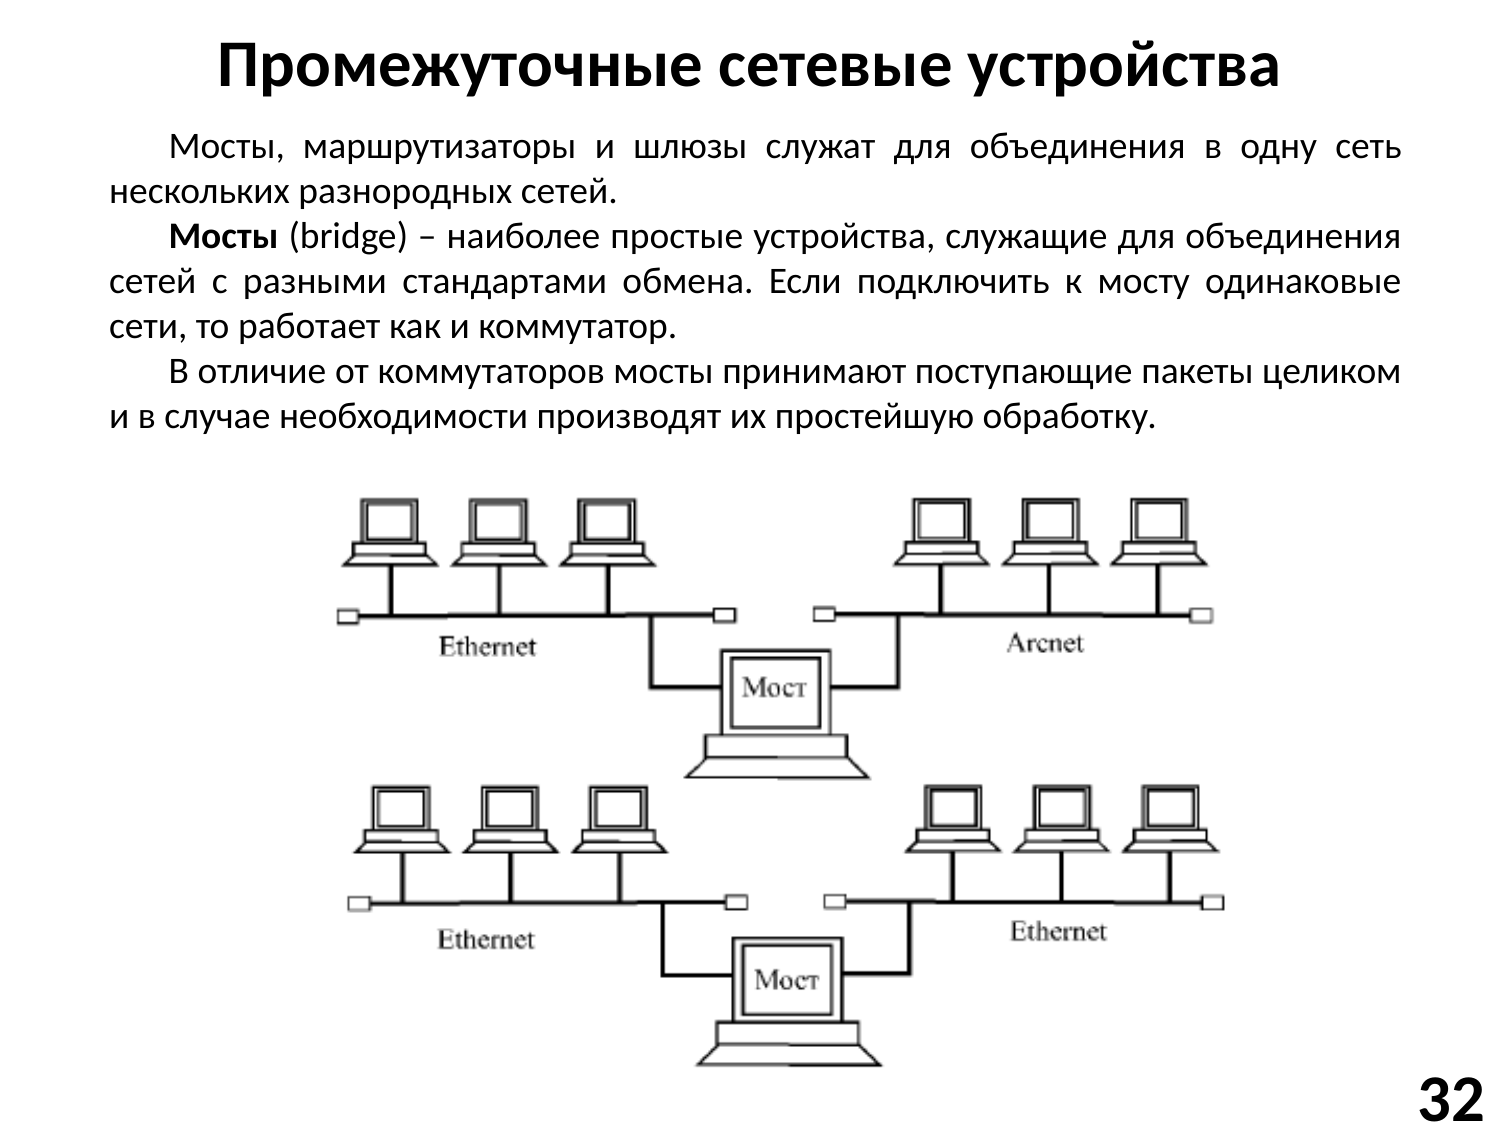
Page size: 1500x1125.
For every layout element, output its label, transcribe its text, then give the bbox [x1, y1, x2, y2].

slide_number 32 [1328, 1065, 1500, 1125]
picture [318, 484, 1248, 1078]
text_box Мосты, маршрутизаторы и шлюзы служат для объединения в одну сеть нескольких разнородных сетей. Мосты (bridge) – наиболее простые устройства, служащие для объединения сетей с разными стандартами обмена. Если подключить к мосту одинаковые сети, то работает как и коммутатор. В отличие от коммутаторов мосты принимают поступающие пакеты целиком и в случае необходимости производят их простейшую обработку. [94, 113, 1418, 443]
title Промежуточные сетевые устройства [41, 7, 1459, 112]
